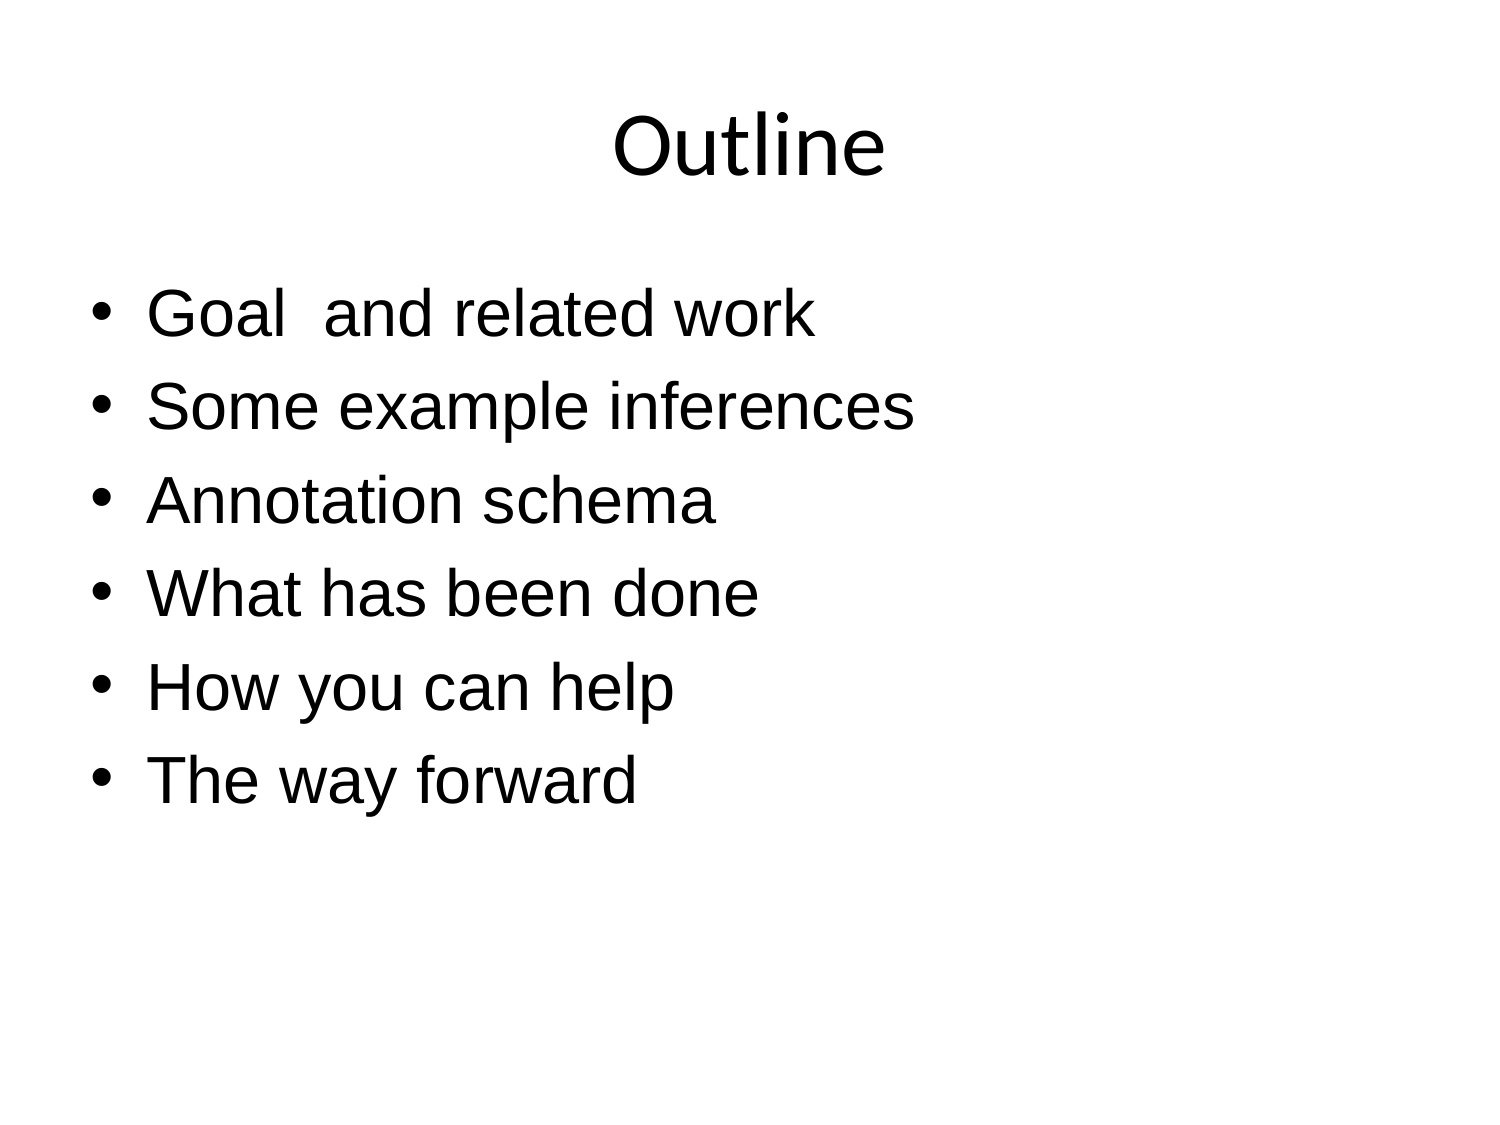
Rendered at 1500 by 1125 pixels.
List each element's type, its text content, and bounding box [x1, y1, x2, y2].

title Outline [75, 45, 1425, 233]
list Goal and related work Some example inferences Annotation schema What has been done How you can help The way forward [75, 262, 1425, 1005]
